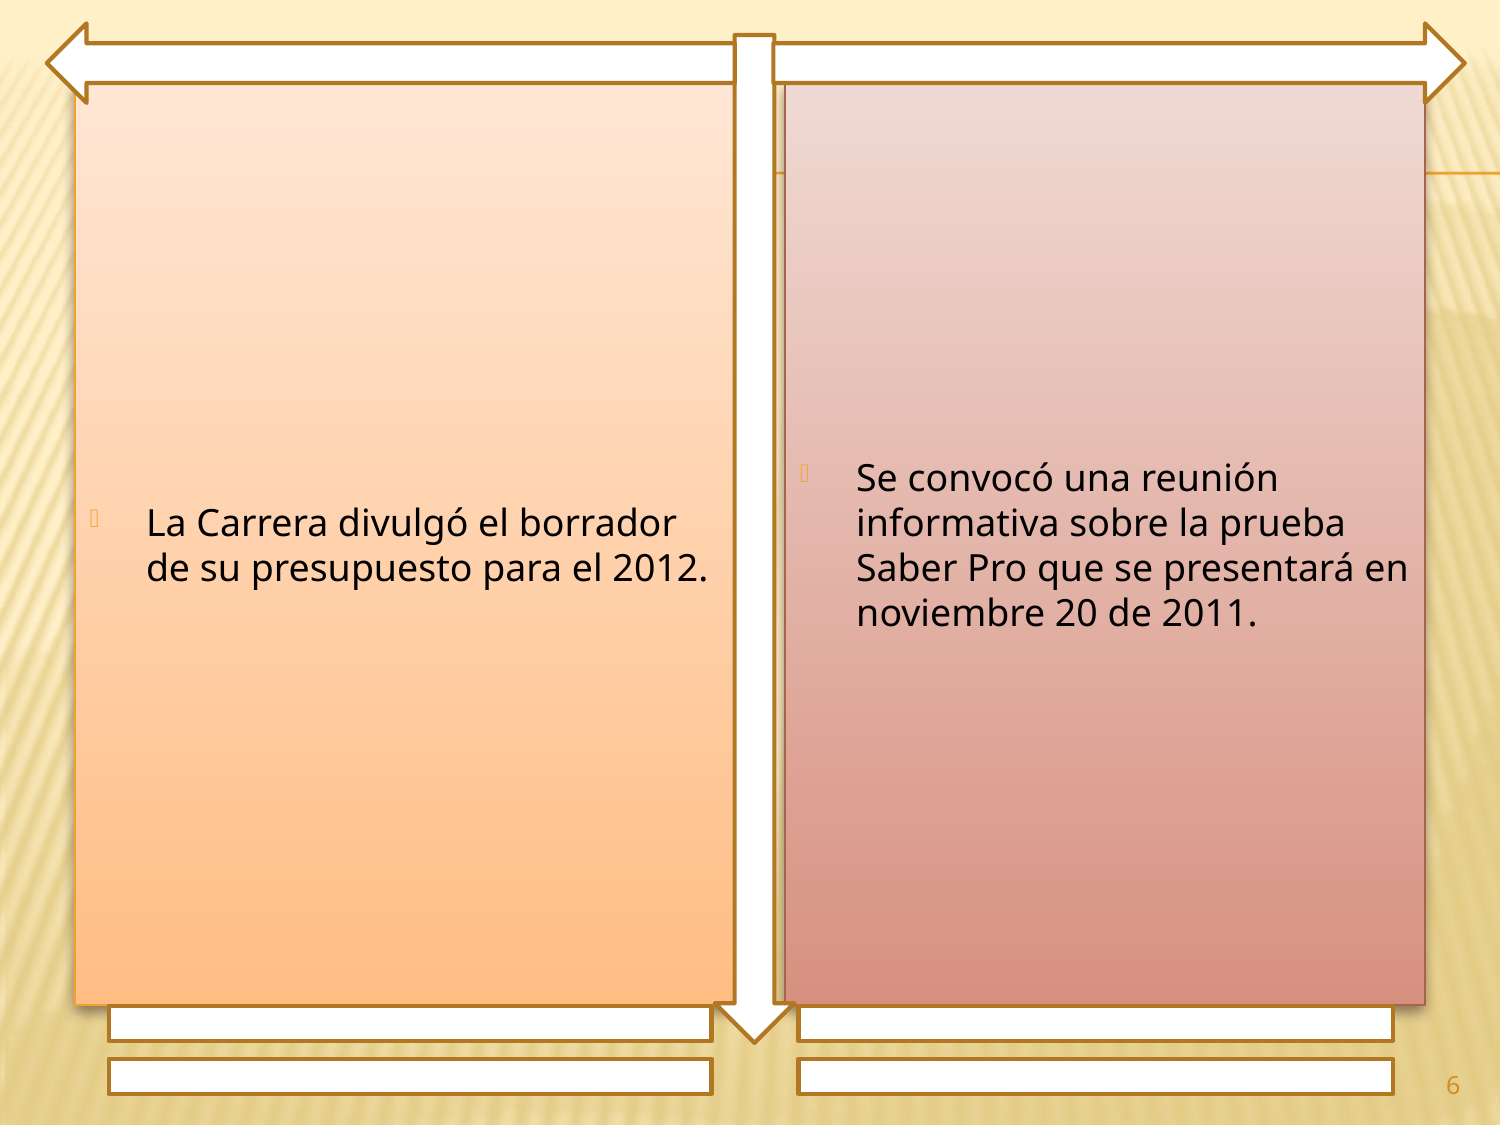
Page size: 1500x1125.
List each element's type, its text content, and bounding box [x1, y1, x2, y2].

text_box [712, 32, 797, 1046]
list La Carrera divulgó el borrador de su presupuesto para el 2012. [74, 86, 732, 1006]
text_box [796, 1004, 1395, 1043]
text_box [771, 21, 1467, 105]
text_box [796, 1057, 1395, 1096]
text_box [44, 21, 737, 105]
text_box [107, 1057, 714, 1096]
slide_number 6 [1350, 1062, 1475, 1103]
text_box [107, 1004, 714, 1043]
list Se convocó una reunión informativa sobre la prueba Saber Pro que se presentará en noviembre 20 de 2011. [784, 86, 1426, 1006]
